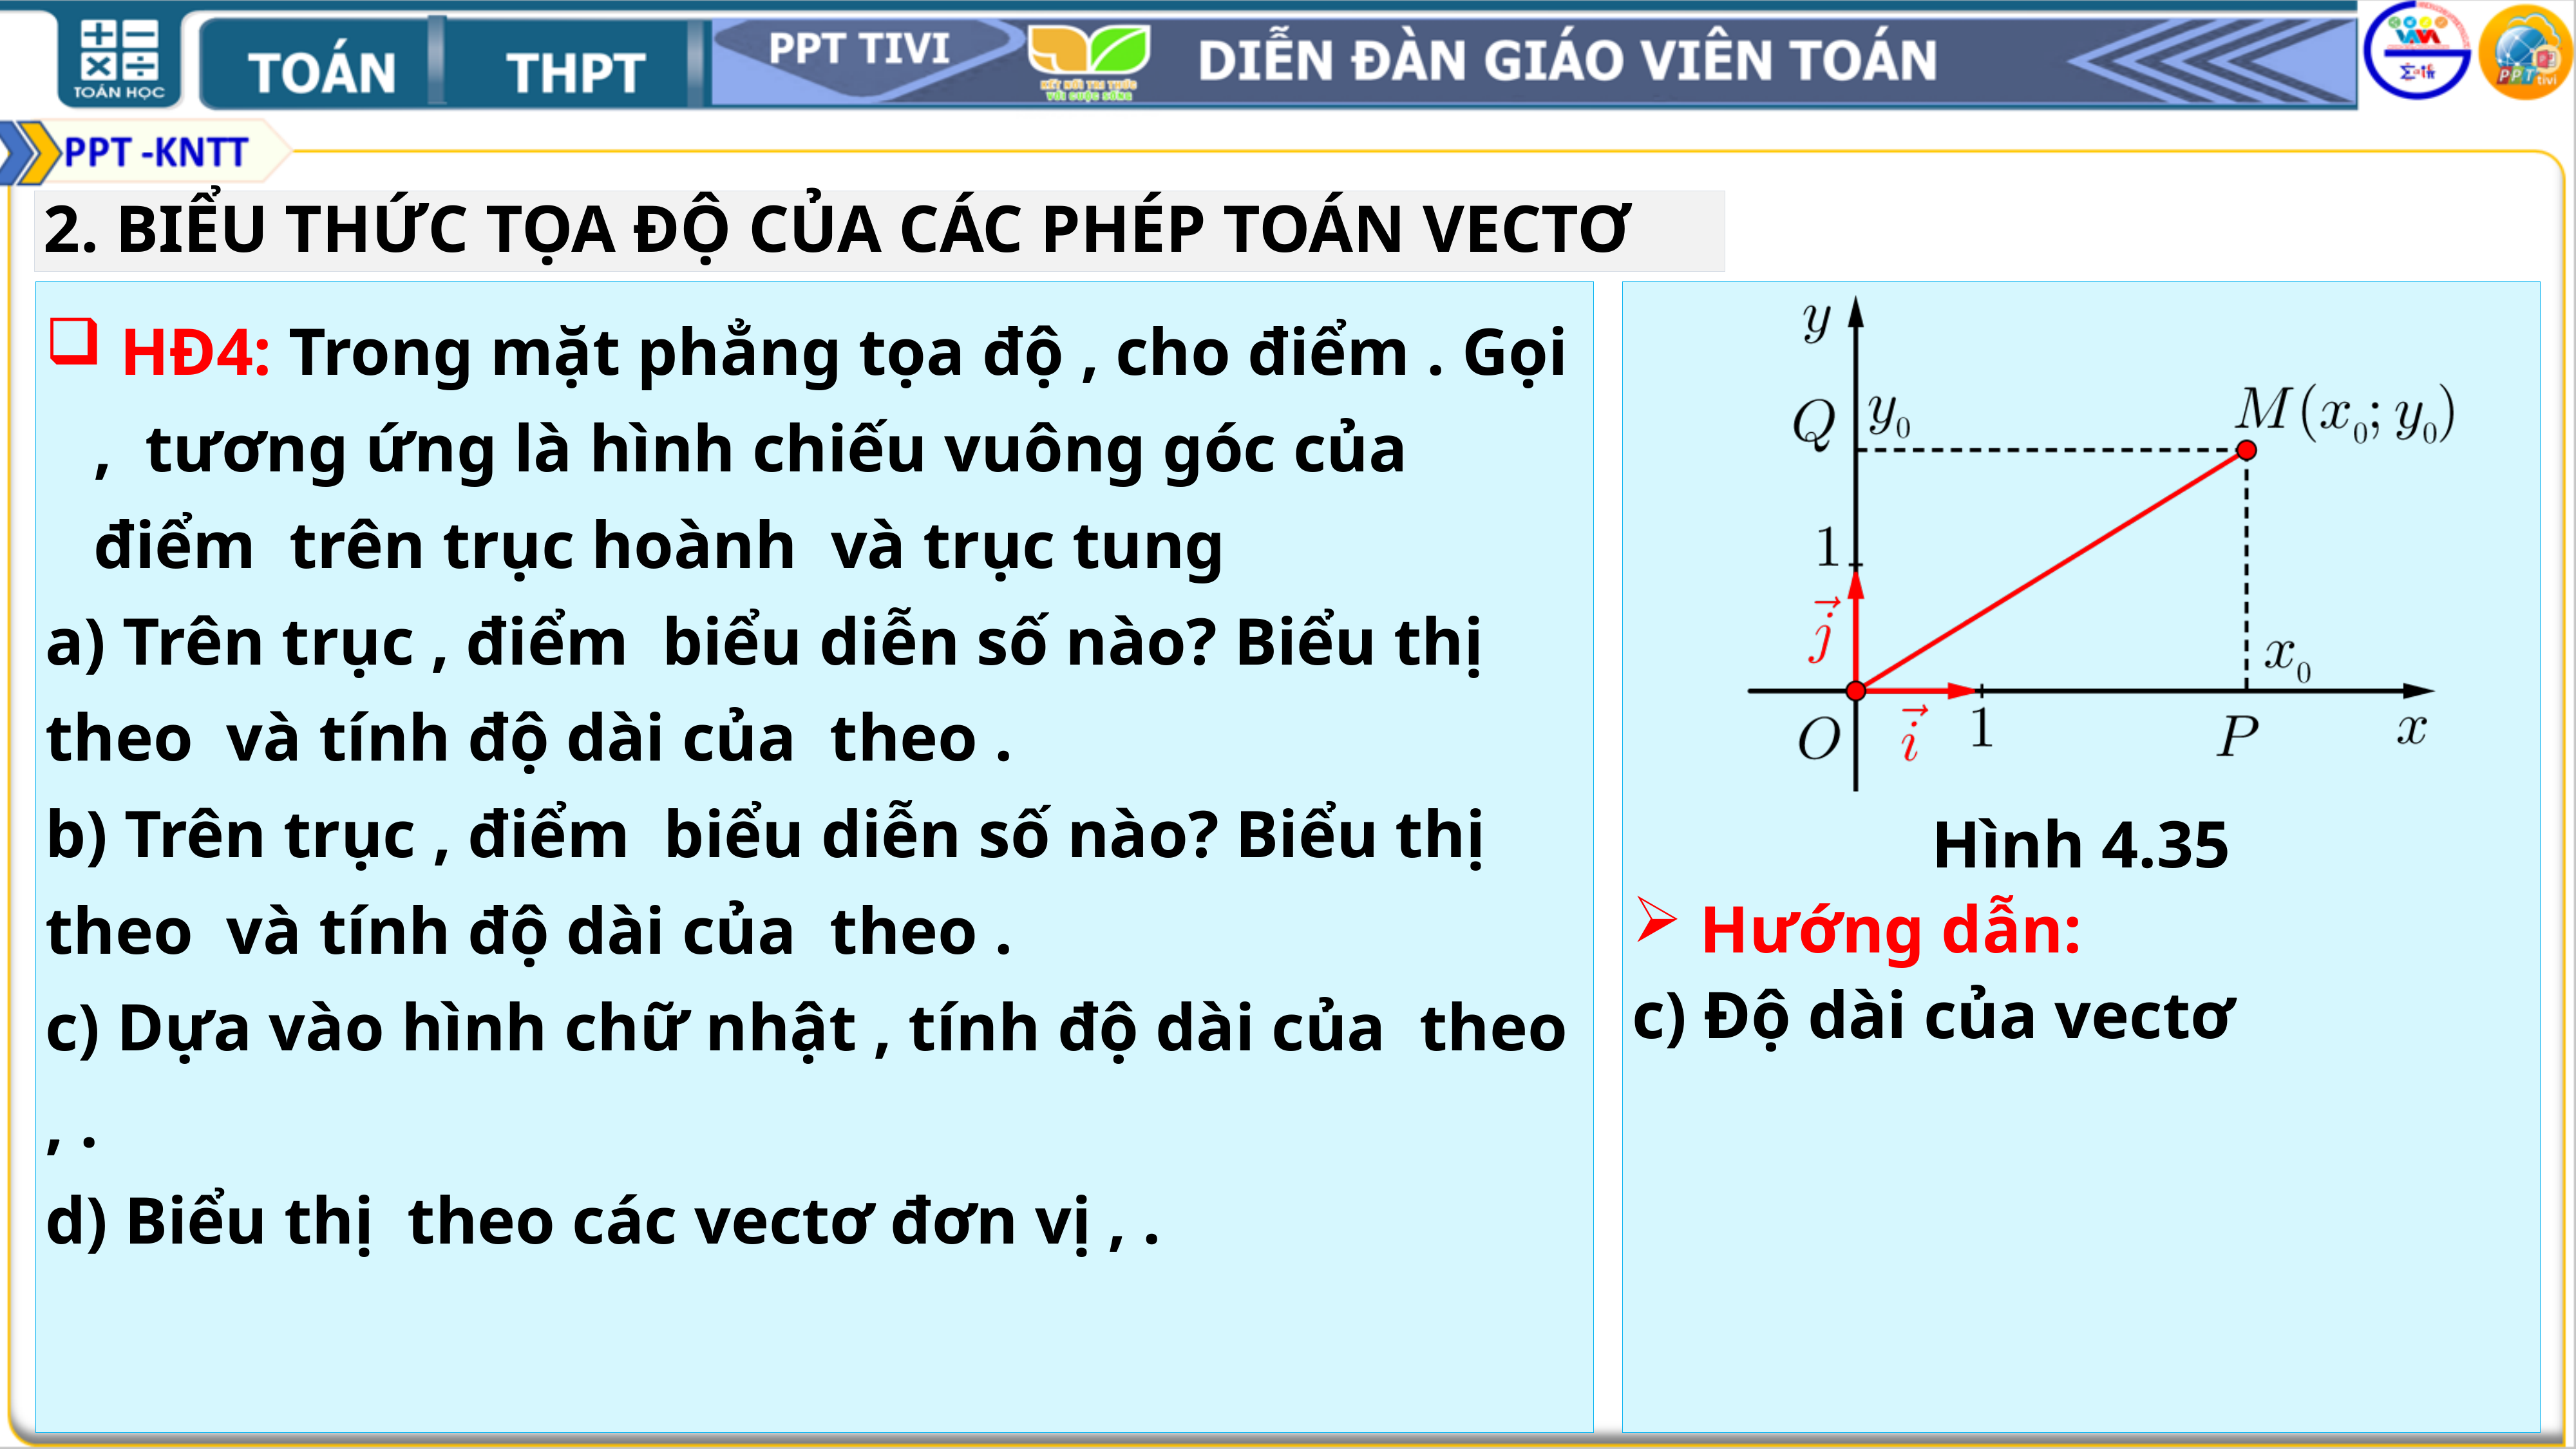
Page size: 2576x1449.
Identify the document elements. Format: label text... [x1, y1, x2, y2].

text_box 2. BIỂU THỨC TỌA ĐỘ CỦA CÁC PHÉP TOÁN VECTƠ [34, 191, 1725, 272]
picture [0, 0, 2576, 1449]
